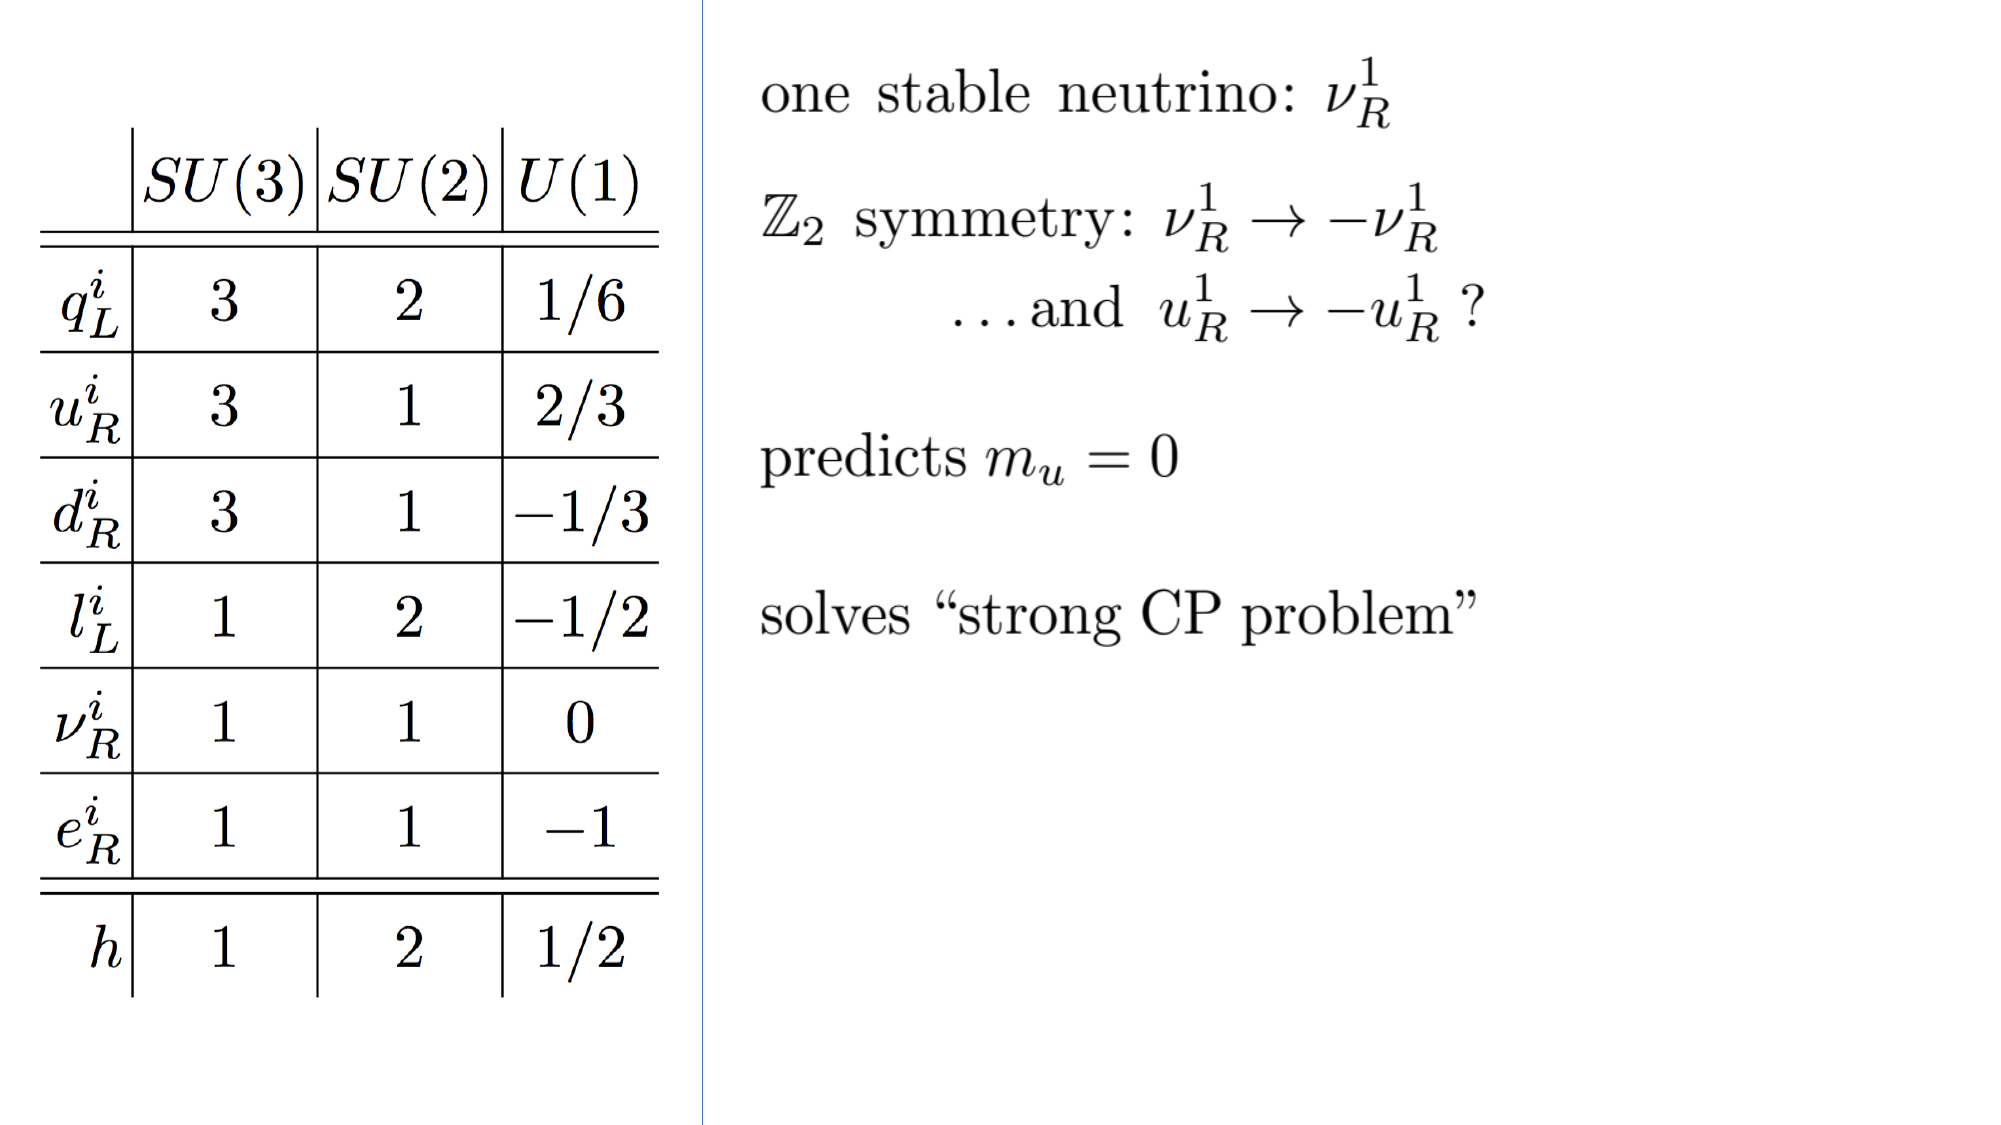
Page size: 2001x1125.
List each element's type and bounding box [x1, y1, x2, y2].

picture [33, 123, 666, 1001]
picture [757, 586, 1513, 649]
picture [757, 179, 1517, 384]
picture [757, 53, 1405, 136]
picture [757, 427, 1208, 494]
